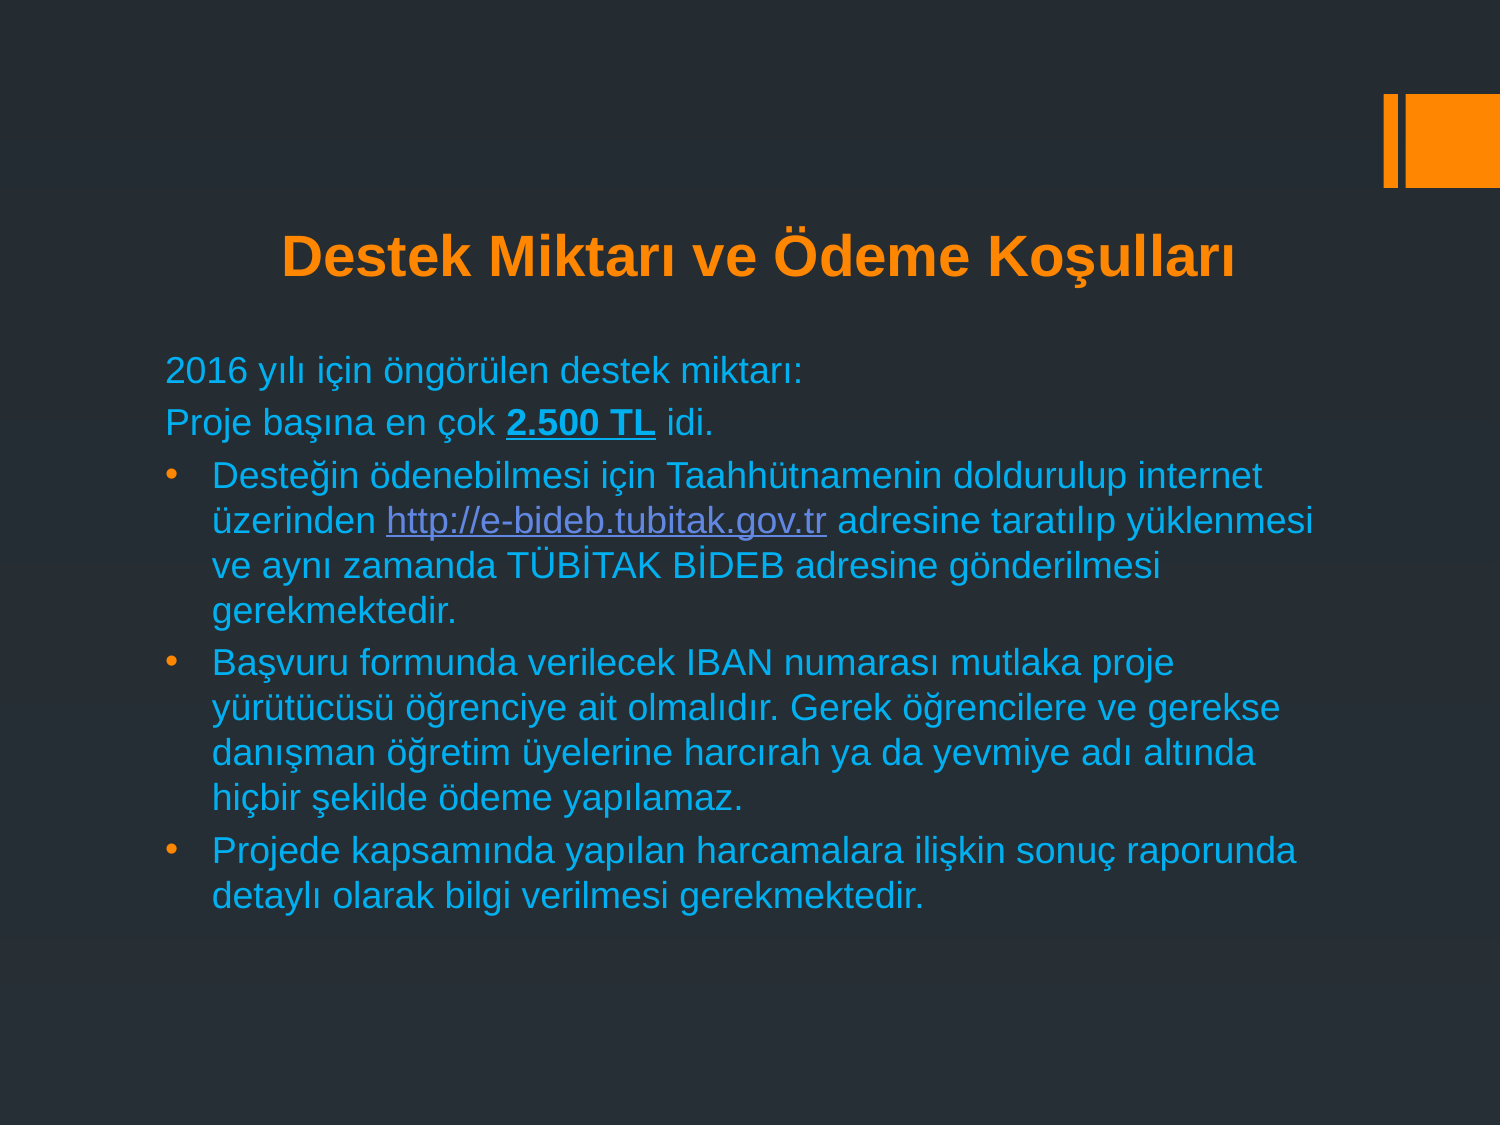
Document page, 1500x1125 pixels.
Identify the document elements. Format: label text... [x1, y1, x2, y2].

title Destek Miktarı ve Ödeme Koşulları [159, 184, 1360, 366]
subtitle 2016 yılı için öngörülen destek miktarı: Proje başına en çok 2.500 TL idi. Desteğin ödenebilmesi için Taahhütnamenin doldurulup internet üzerinden http://e-bideb.tubitak.gov.tr adresine taratılıp yüklenmesi ve aynı zamanda TÜBİTAK BİDEB adresine gönderilmesi gerekmektedir. Başvuru formunda verilecek IBAN numarası mutlaka proje yürütücüsü öğrenciye ait olmalıdır. Gerek öğrencilere ve gerekse danışman öğretim üyelerine harcırah ya da yevmiye adı altında hiçbir şekilde ödeme yapılamaz. Projede kapsamında yapılan harcamalara ilişkin sonuç raporunda detaylı olarak bilgi verilmesi gerekmektedir. [150, 338, 1350, 1036]
